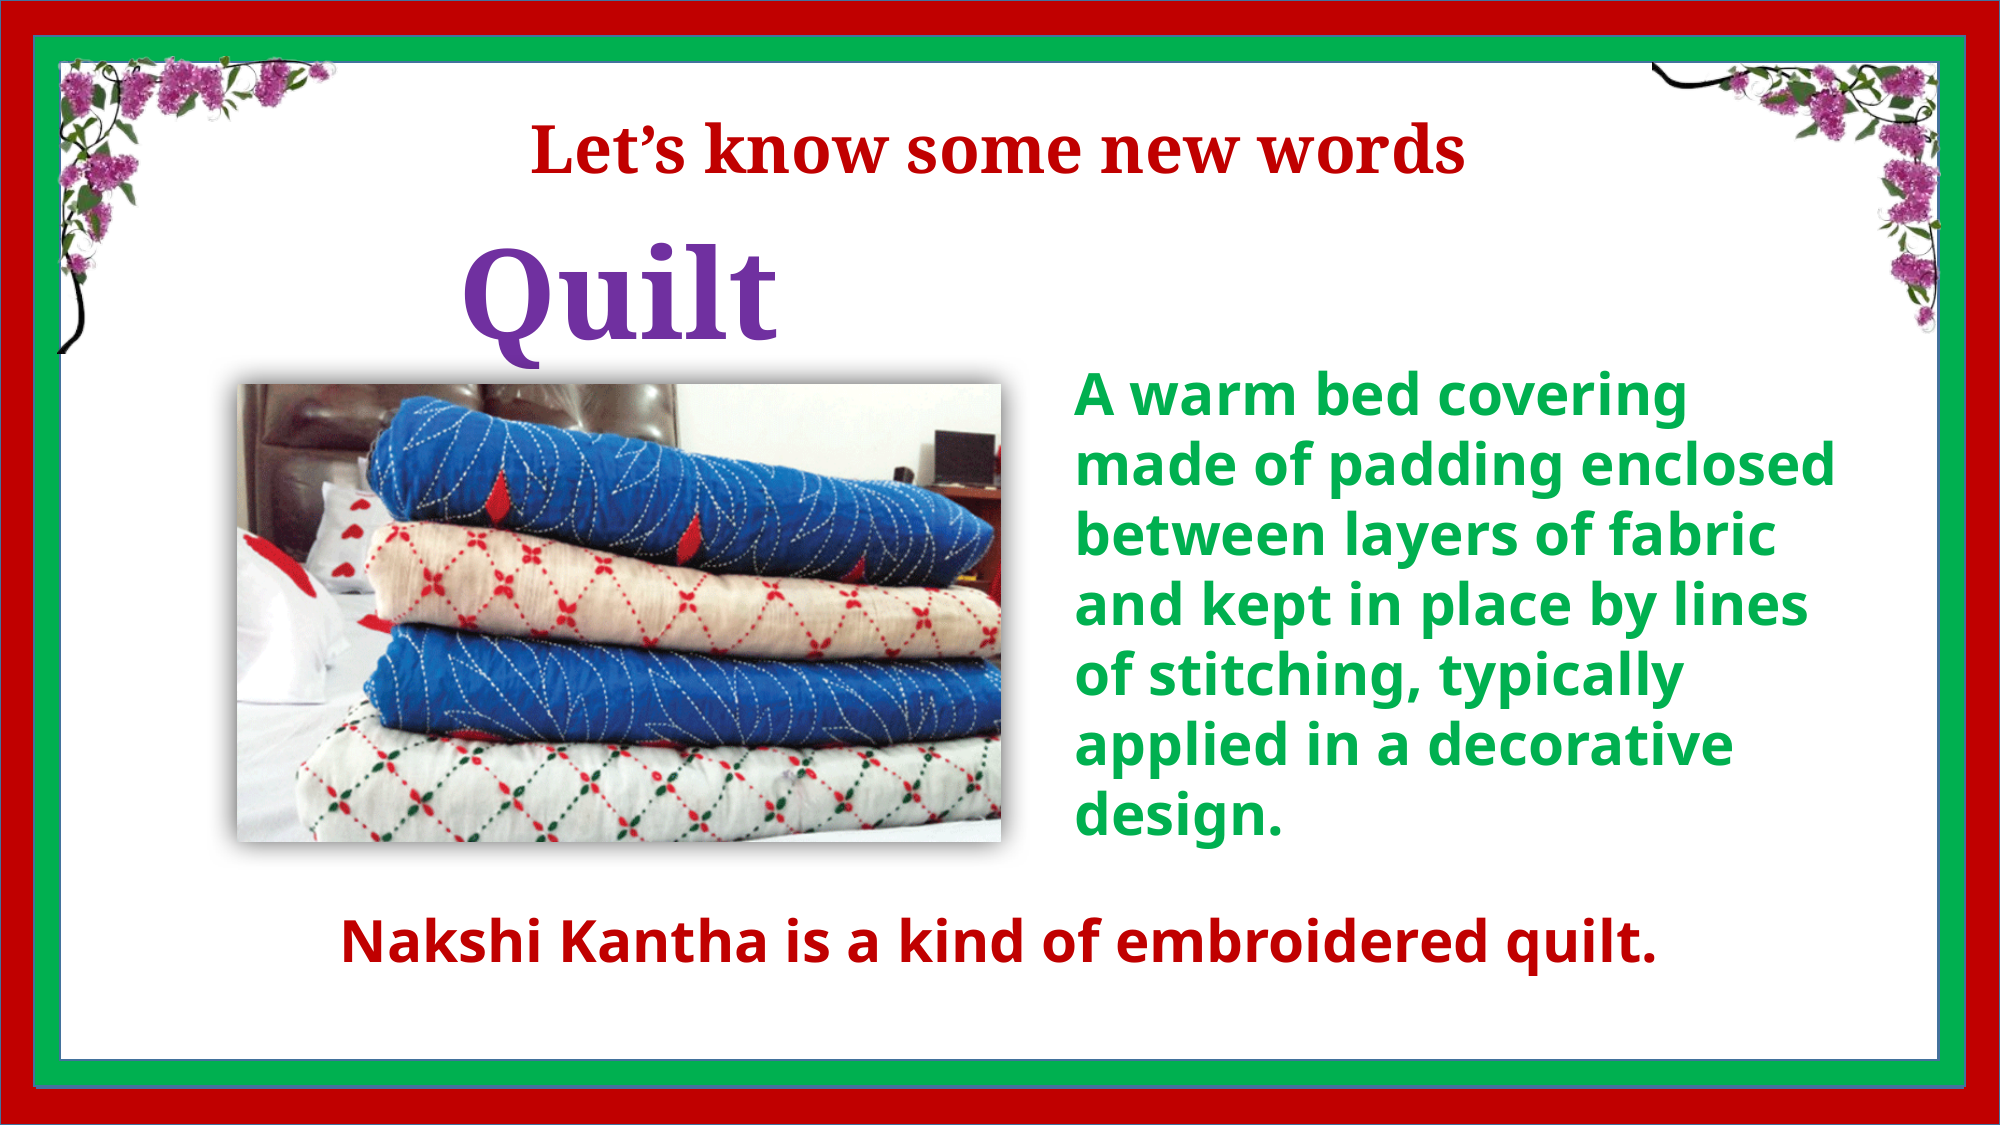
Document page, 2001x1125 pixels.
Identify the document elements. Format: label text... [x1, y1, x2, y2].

picture [1652, 62, 1941, 351]
text_box [33, 35, 1966, 1087]
text_box Let’s know some new words [516, 99, 1483, 195]
text_box A warm bed covering made of padding enclosed between layers of fabric and kept in place by lines of stitching, typically applied in a decorative design. [1059, 350, 1882, 855]
text_box Quilt [443, 206, 795, 361]
picture [237, 384, 1001, 842]
text_box Nakshi Kantha is a kind of embroidered quilt. [325, 896, 1674, 981]
text_box [0, 0, 2000, 1125]
picture [57, 56, 355, 354]
